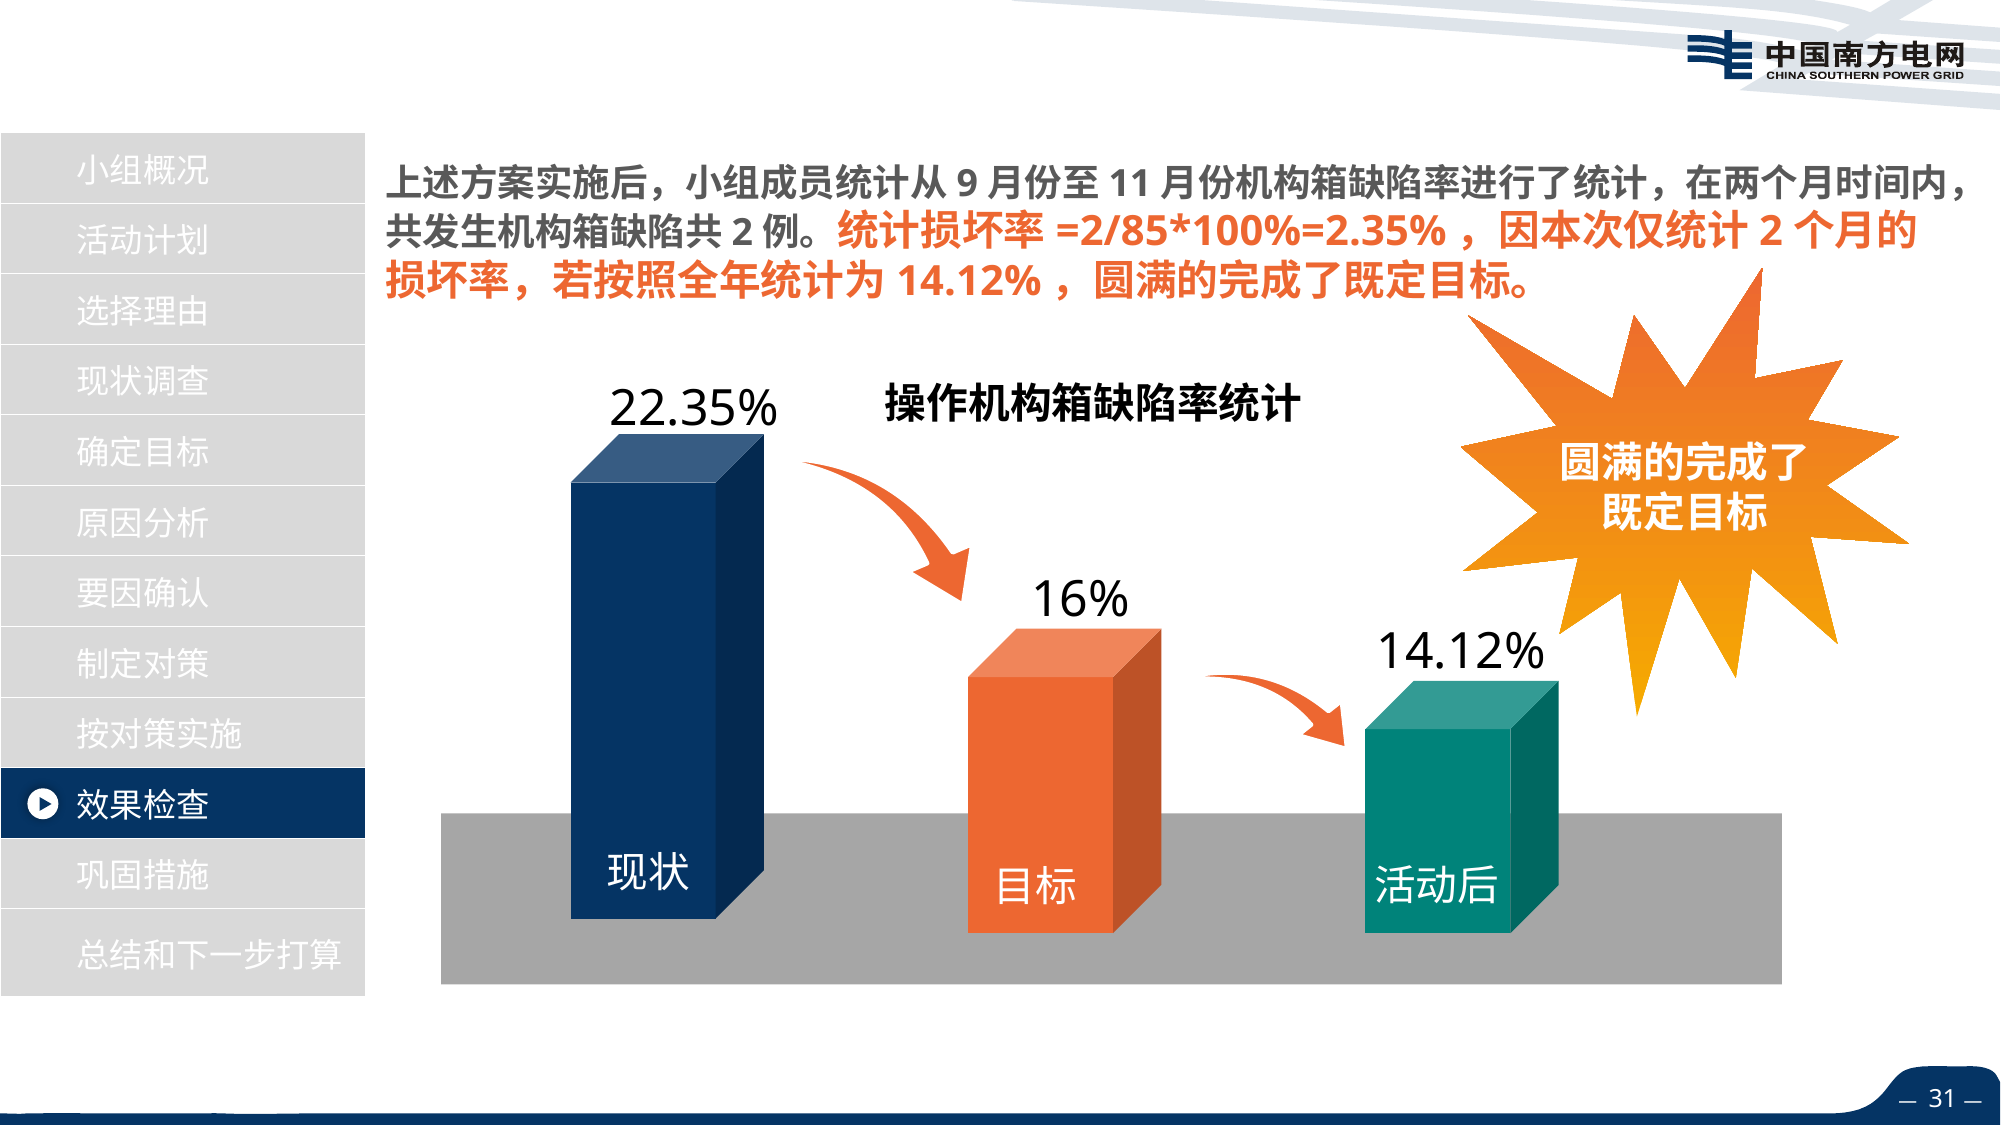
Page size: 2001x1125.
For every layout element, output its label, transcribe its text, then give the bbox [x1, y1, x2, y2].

text_box [798, 459, 973, 605]
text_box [968, 558, 1162, 934]
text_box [1460, 267, 1910, 717]
text_box 上述方案实施后，小组成员统计从9月份至11月份机构箱缺陷率进行了统计，在两个月时间内，共发生机构箱缺陷共2例。统计损坏率=2/85*100%=2.35%，因本次仅统计2个月的损坏率，若按照全年统计为14.12%，圆满的完成了既定目标。 [370, 151, 1969, 312]
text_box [1358, 611, 1565, 934]
text_box [1172, 672, 1347, 750]
text_box 操作机构箱缺陷率统计 [870, 369, 1318, 435]
text_box [441, 813, 1782, 985]
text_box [570, 368, 798, 919]
